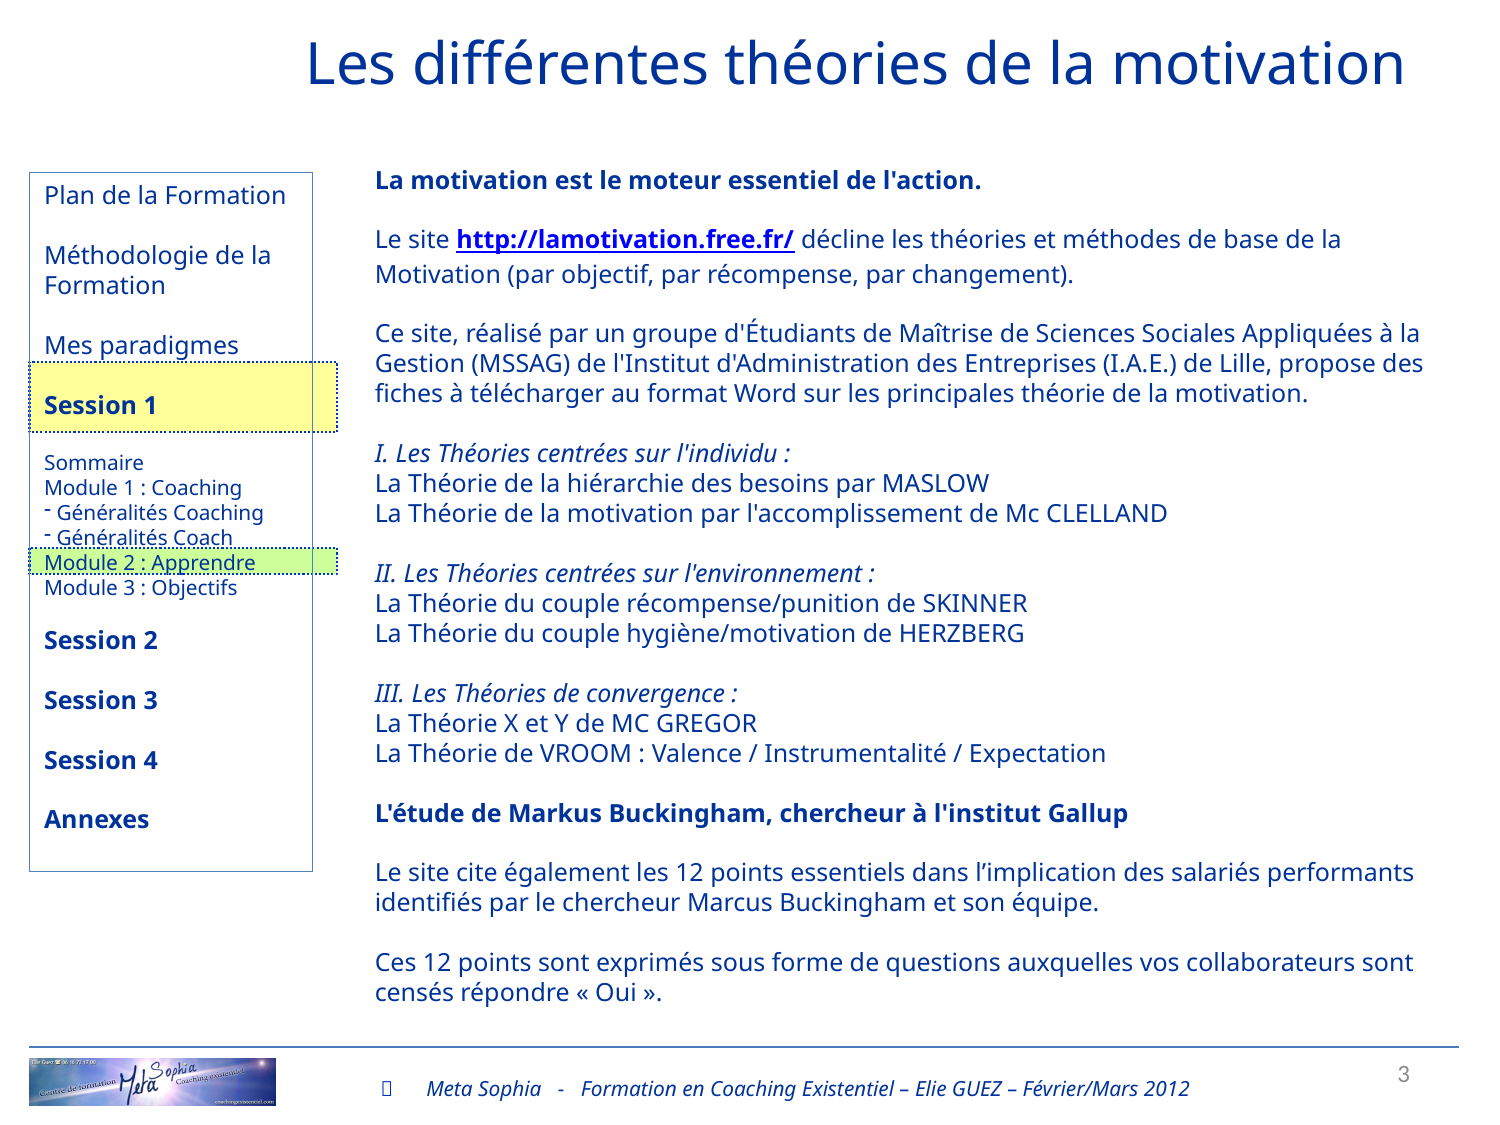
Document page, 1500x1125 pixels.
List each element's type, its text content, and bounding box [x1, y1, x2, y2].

picture [29, 1058, 276, 1107]
slide_number 3 [1074, 1042, 1425, 1046]
text_box Plan de la Formation Méthodologie de la Formation Mes paradigmes Session 1 Sommaire Module 1 : Coaching Généralités Coaching Généralités Coach Module 2 : Apprendre Module 3 : Objectifs Session 2 Session 3 Session 4 Annexes [29, 172, 313, 872]
text_box Les différentes théories de la motivation [230, 19, 1483, 138]
text_box [313, 360, 339, 435]
text_box [313, 546, 339, 576]
footer  Meta Sophia - Formation en Coaching Existentiel – Elie GUEZ – Février/Mars 2012 [289, 1057, 1282, 1118]
slide_number 3 [1074, 1056, 1425, 1103]
text_box La motivation est le moteur essentiel de l'action. Le site http://lamotivation.free.fr/ décline les théories et méthodes de base de la Motivation (par objectif, par récompense, par changement). Ce site, réalisé par un groupe d'Étudiants de Maîtrise de Sciences Sociales Appliquées à la Gestion (MSSAG) de l'Institut d'Administration des Entreprises (I.A.E.) de Lille, propose des fiches à télécharger au format Word sur les principales théorie de la motivation. I. Les Théories centrées sur l'individu : La Théorie de la hiérarchie des besoins par MASLOW La Théorie de la motivation par l'accomplissement de Mc CLELLAND II. Les Théories centrées sur l'environnement : La Théorie du couple récompense/punition de SKINNER La Théorie du couple hygiène/motivation de HERZBERG III. Les Théories de convergence : La Théorie X et Y de MC GREGOR La Théorie de VROOM : Valence / Instrumentalité / Expectation L'étude de Markus Buckingham, chercheur à l'institut Gallup Le site cite également les 12 points essentiels dans l’implication des salariés performants identifiés par le chercheur Marcus Buckingham et son équipe. Ces 12 points sont exprimés sous forme de questions auxquelles vos collaborateurs sont censés répondre « Oui ». [360, 156, 1459, 1014]
